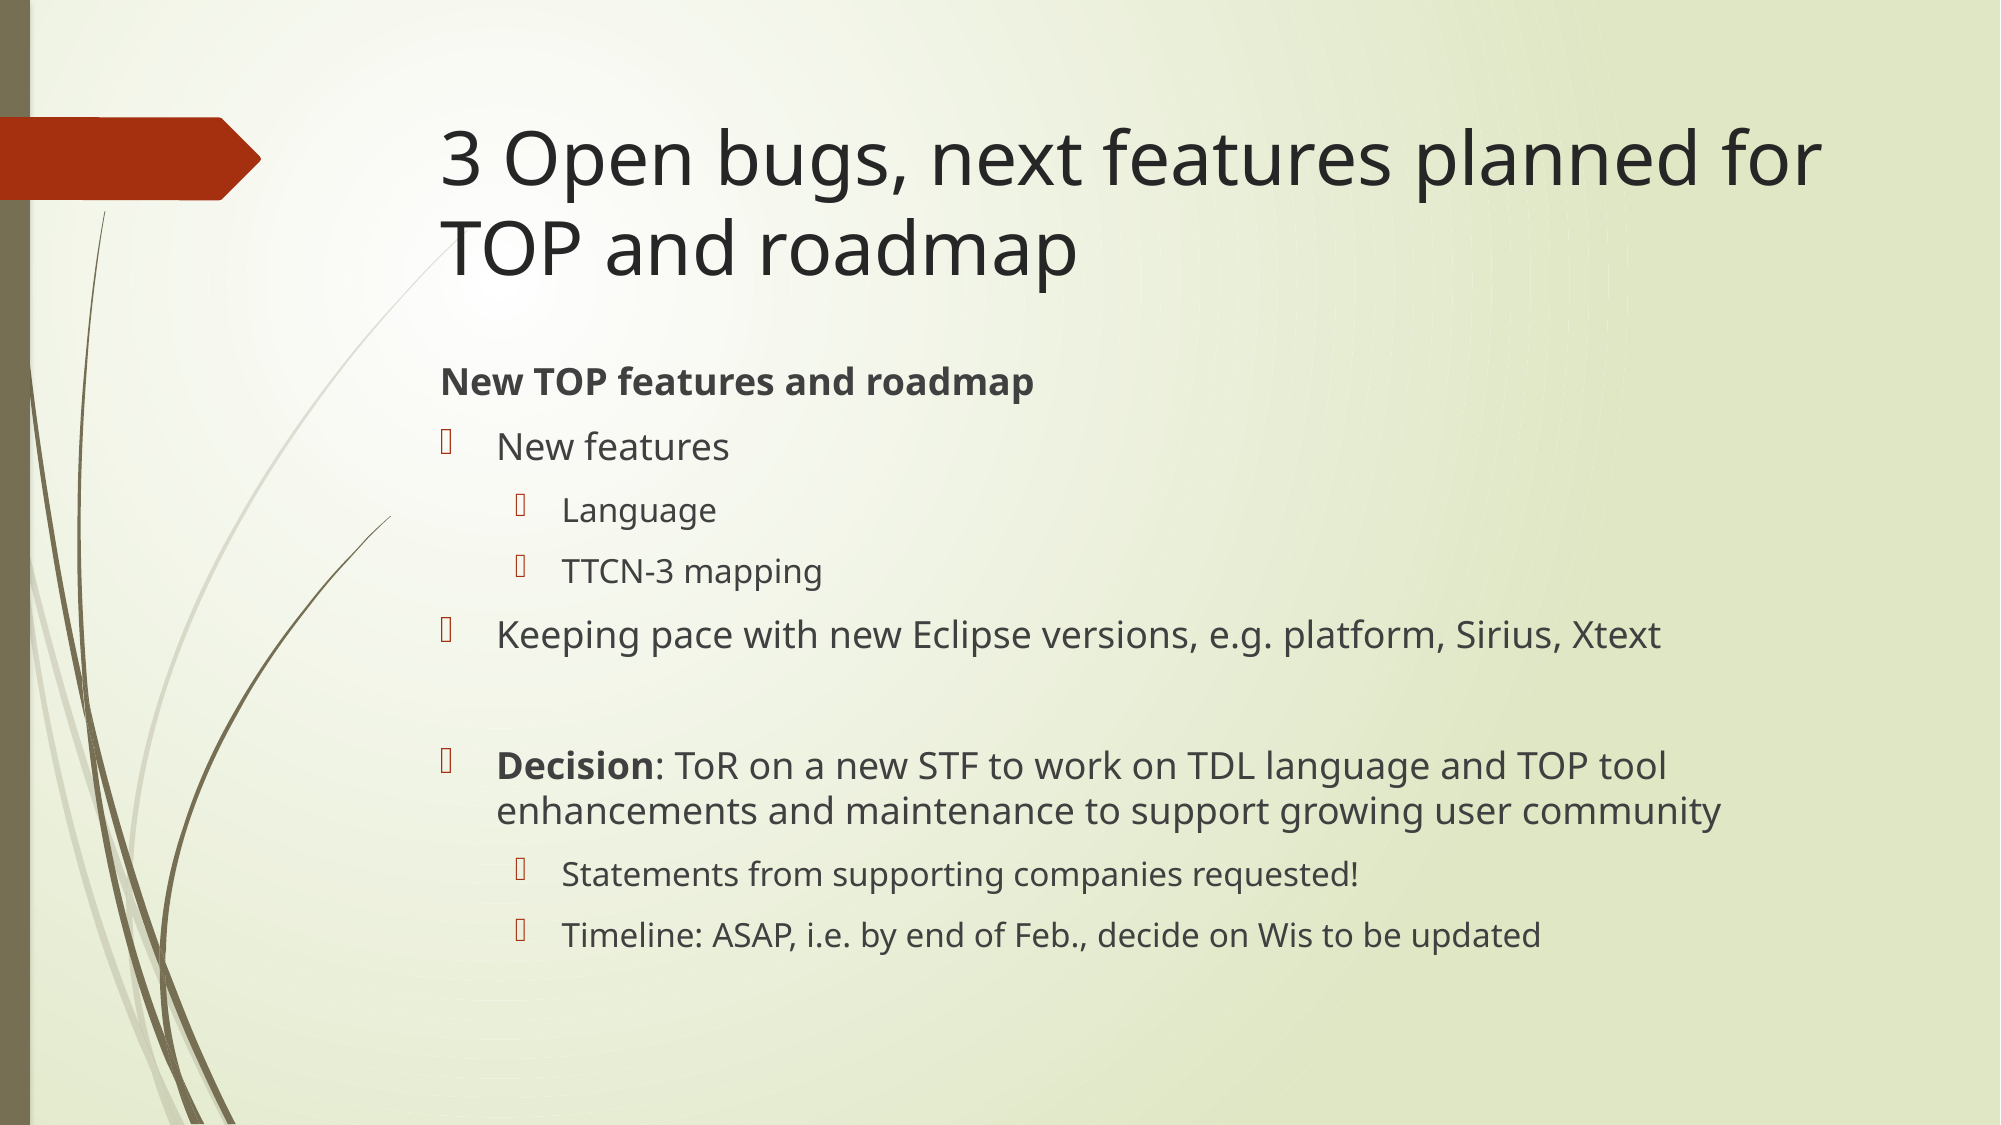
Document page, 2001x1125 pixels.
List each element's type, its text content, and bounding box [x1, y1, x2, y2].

title 3 Open bugs, next features planned for TOP and roadmap [425, 102, 1888, 313]
list New TOP features and roadmap New features Language TTCN-3 mapping Keeping pace with new Eclipse versions, e.g. platform, Sirius, Xtext Decision: ToR on a new STF to work on TDL language and TOP tool enhancements and maintenance to support growing user community Statements from supporting companies requested! Timeline: ASAP, i.e. by end of Feb., decide on Wis to be updated [424, 350, 1888, 970]
